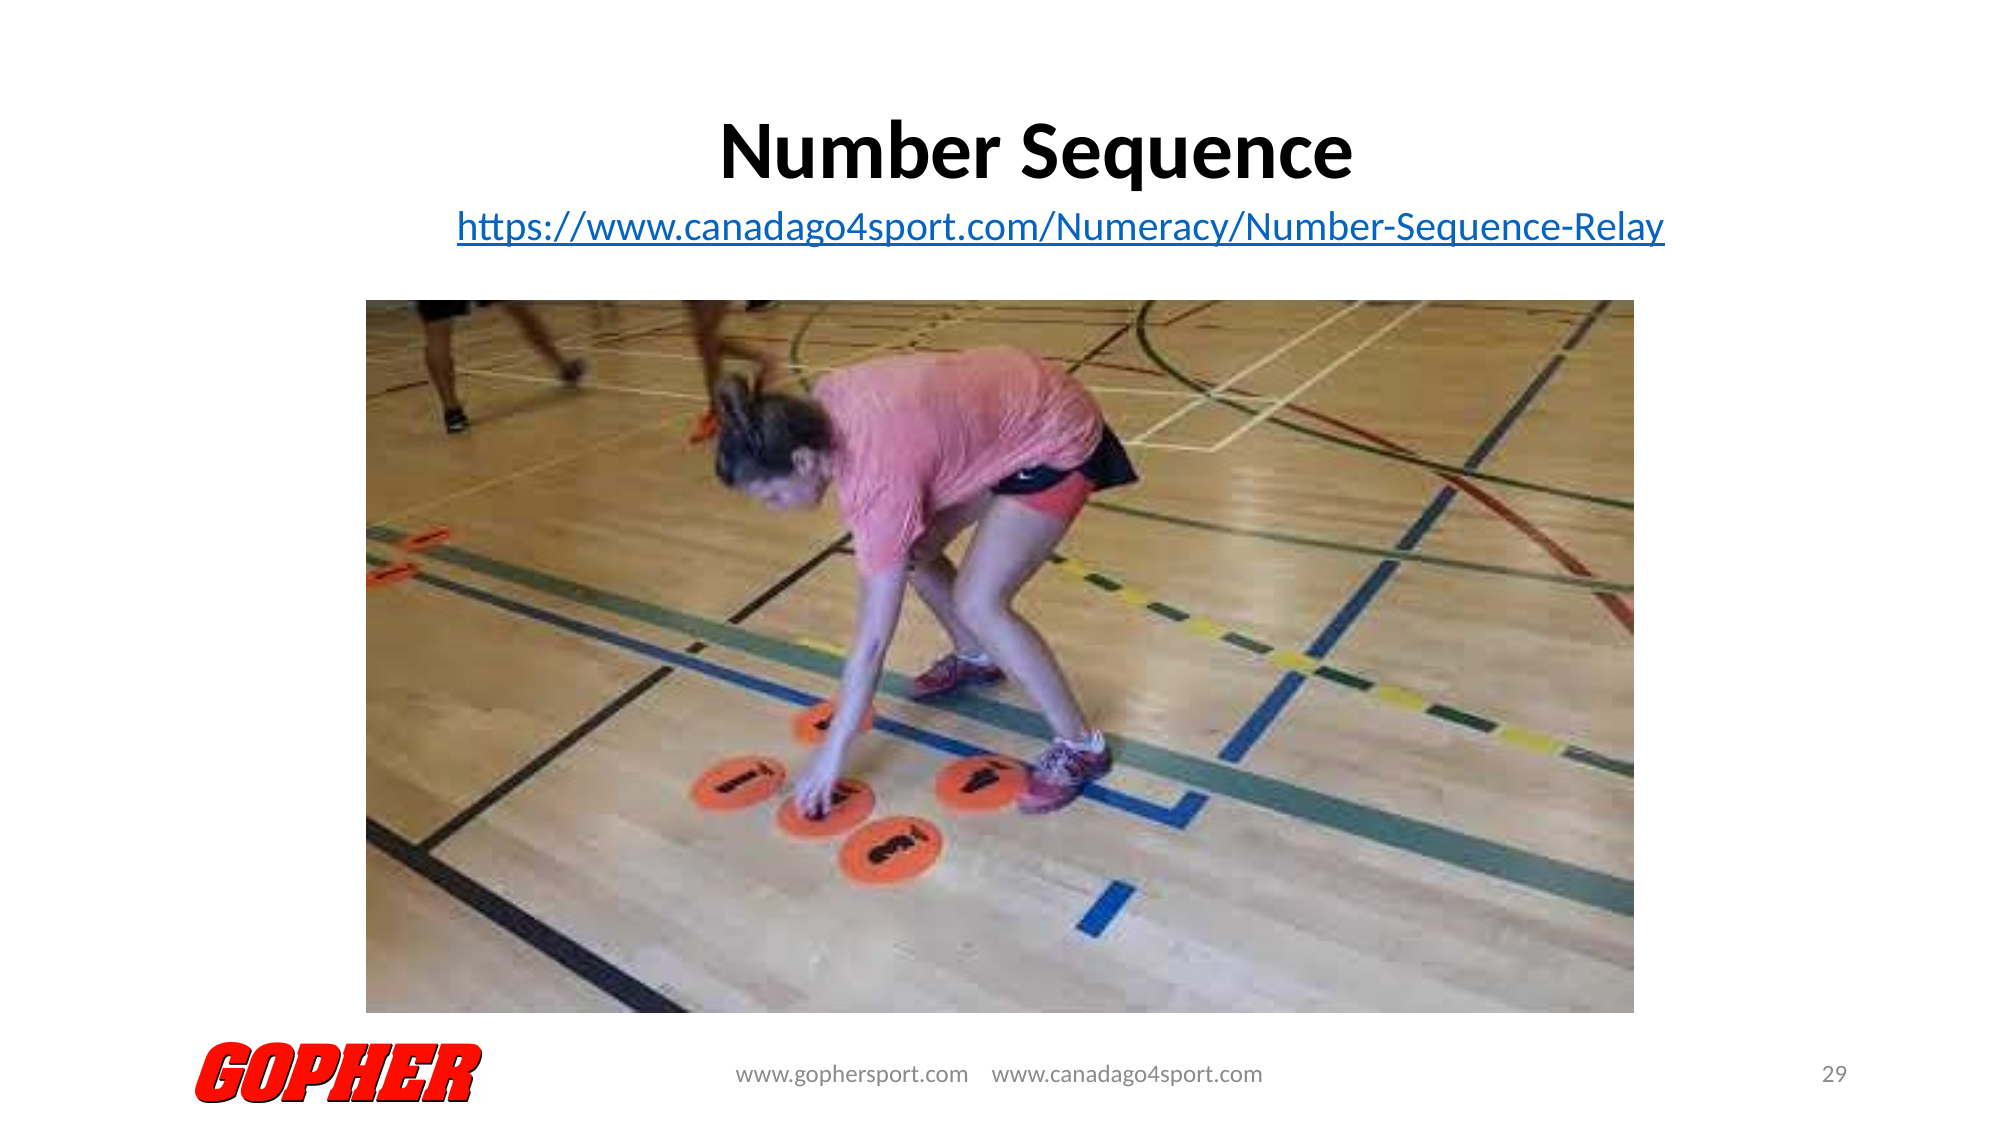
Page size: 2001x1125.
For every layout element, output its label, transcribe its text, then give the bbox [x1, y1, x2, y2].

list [365, 299, 1635, 1014]
picture [195, 1042, 482, 1103]
title Number Sequence https://www.canadago4sport.com/Numeracy/Number-Sequence-Relay [137, 59, 1863, 278]
slide_number 29 [1412, 1042, 1863, 1103]
footer www.gophersport.com www.canadago4sport.com [662, 1042, 1338, 1103]
